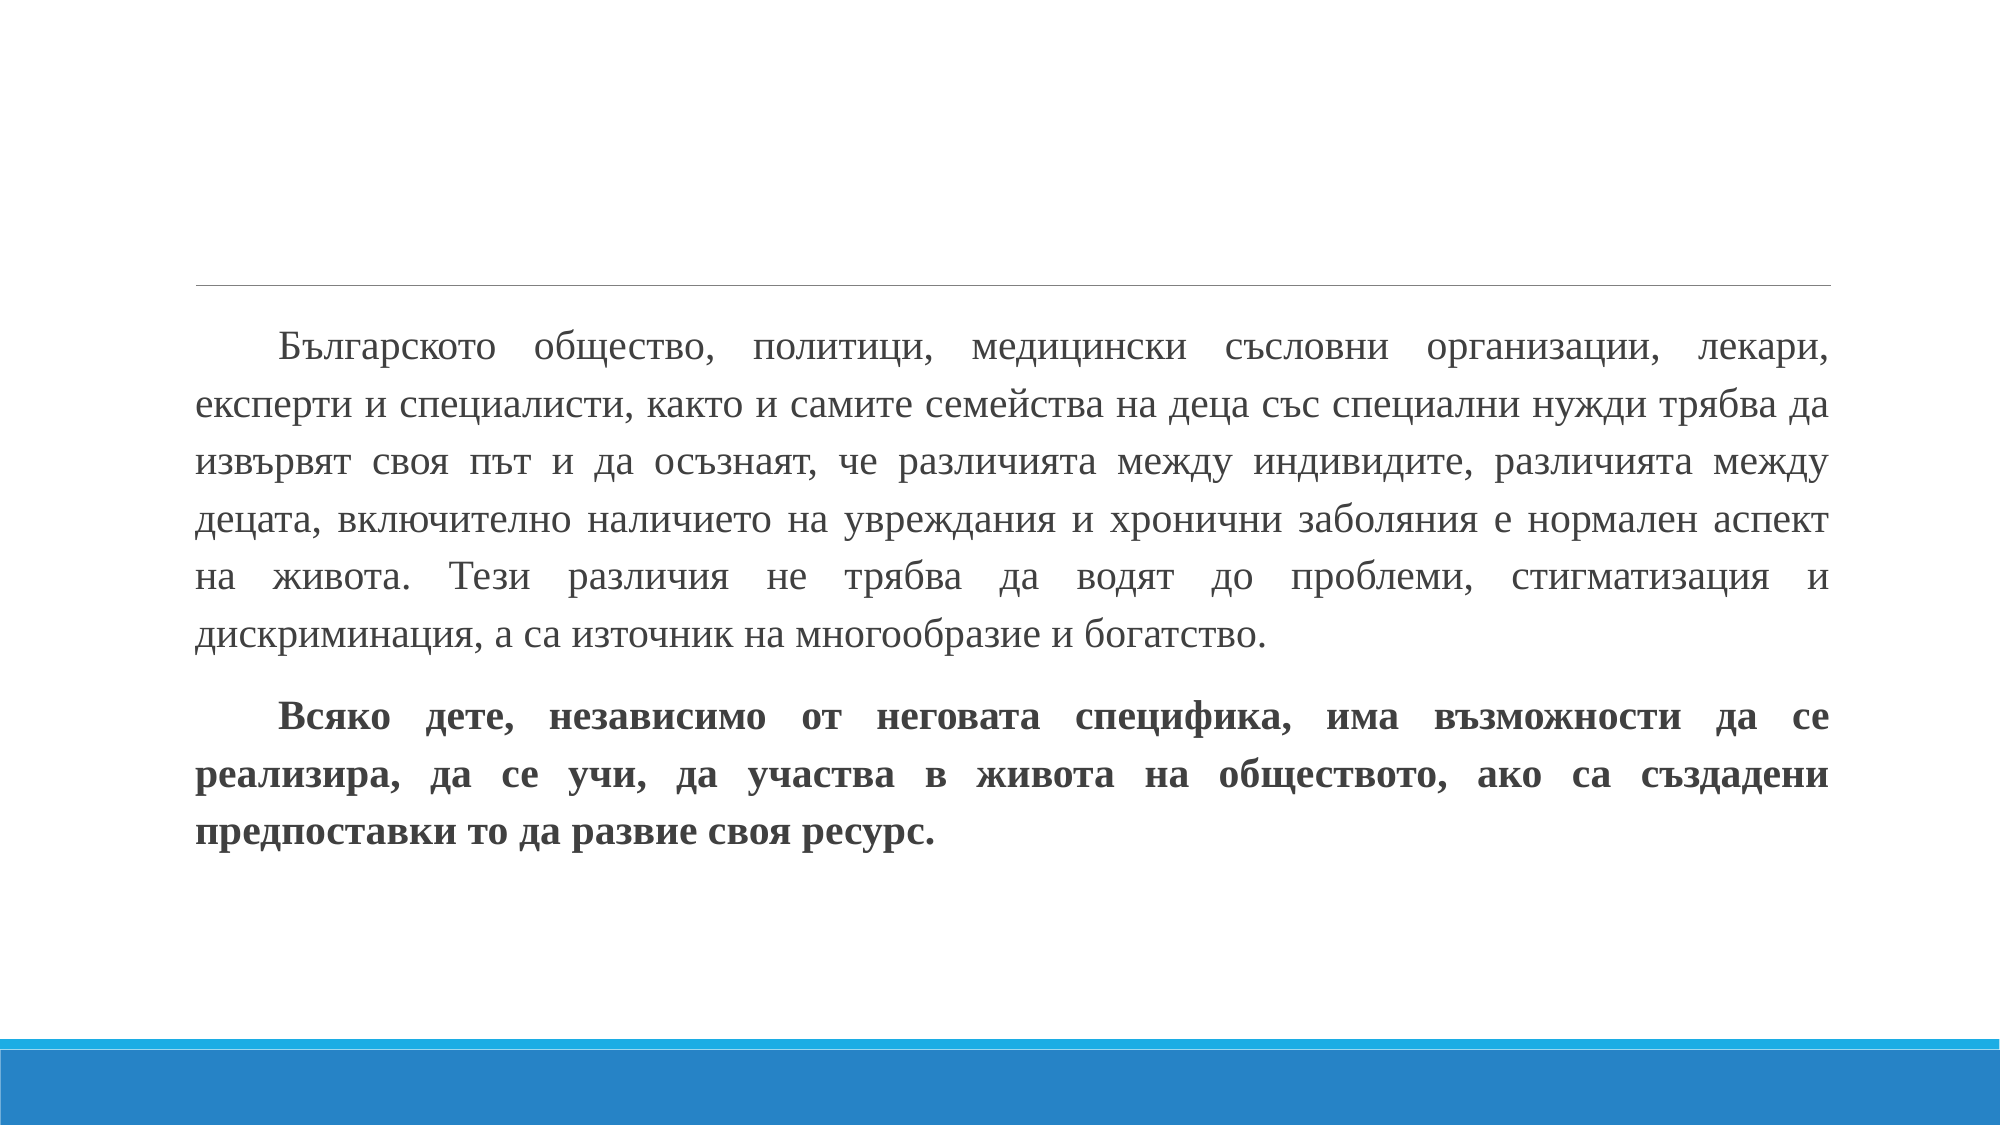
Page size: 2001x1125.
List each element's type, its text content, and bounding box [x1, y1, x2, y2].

list Българското общество, политици, медицински съсловни организации, лекари, експерти и специалисти, както и самите семейства на деца със специални нужди трябва да извървят своя път и да осъзнаят, че различията между индивидите, различията между децата, включително наличието на увреждания и хронични заболяния е нормален аспект на живота. Тези различия не трябва да водят до проблеми, стигматизация и дискриминация, а са източник на многообразие и богатство. Всяко дете, независимо от неговата специфика, има възможности да се реализира, да се учи, да участва в живота на обществото, ако са създадени предпоставки то да развие своя ресурс. [180, 302, 1830, 963]
